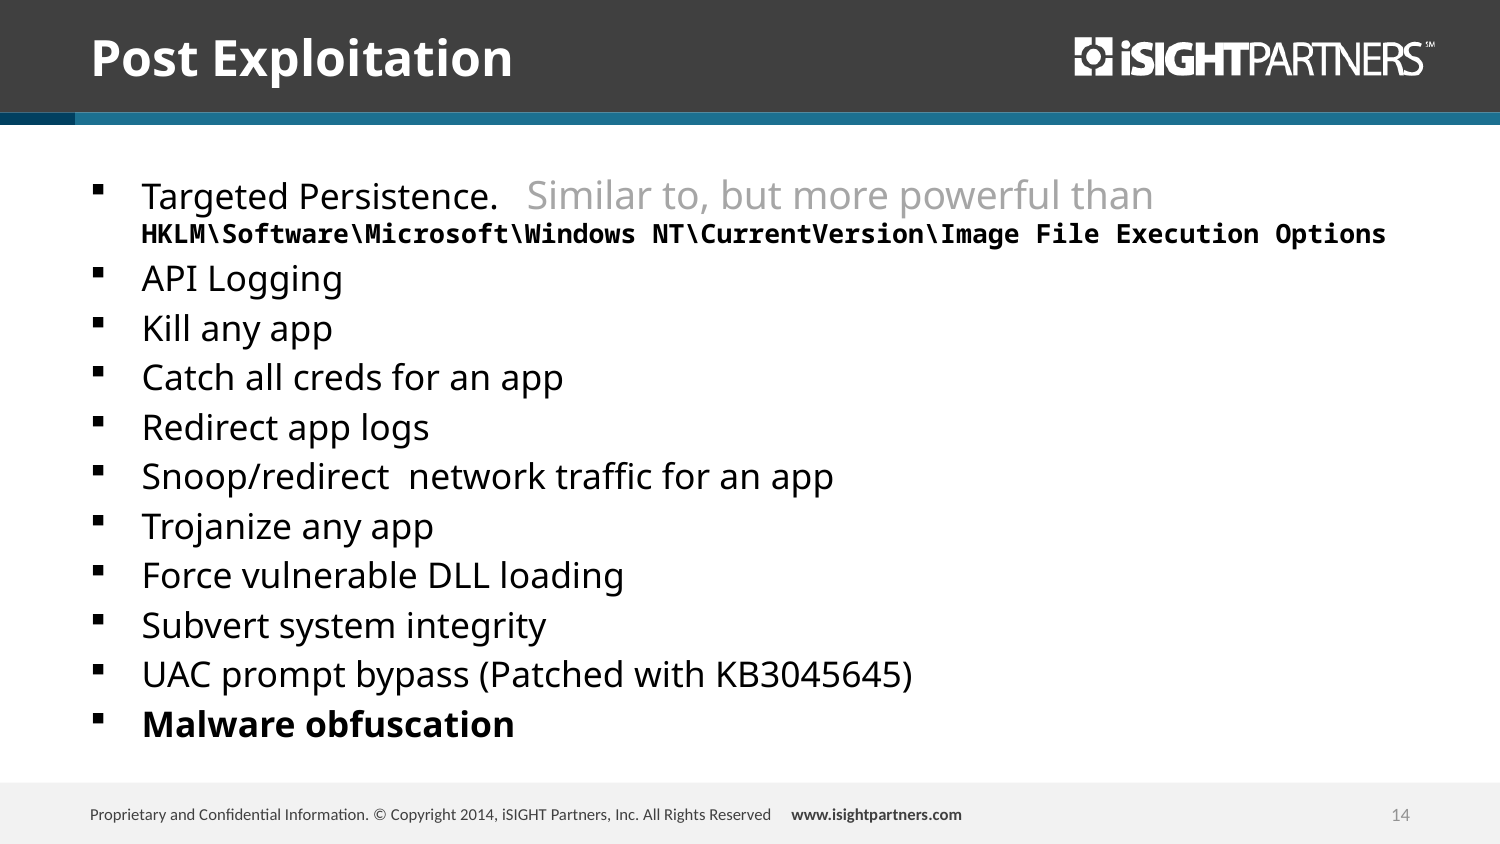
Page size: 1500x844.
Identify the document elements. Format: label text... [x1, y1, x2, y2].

picture [1074, 37, 1435, 76]
title Post Exploitation [75, 9, 1049, 103]
footer Proprietary and Confidential Information. © Copyright 2014, iSIGHT Partners, Inc. All Rights Reserved www.isightpartners.com [75, 795, 1066, 833]
slide_number 14 [1121, 793, 1425, 834]
list Targeted Persistence. Similar to, but more powerful than HKLM\Software\Microsoft\Windows NT\CurrentVersion\Image File Execution Options API Logging Kill any app Catch all creds for an app Redirect app logs Snoop/redirect network traffic for an app Trojanize any app Force vulnerable DLL loading Subvert system integrity UAC prompt bypass (Patched with KB3045645) Malware obfuscation [75, 163, 1425, 759]
